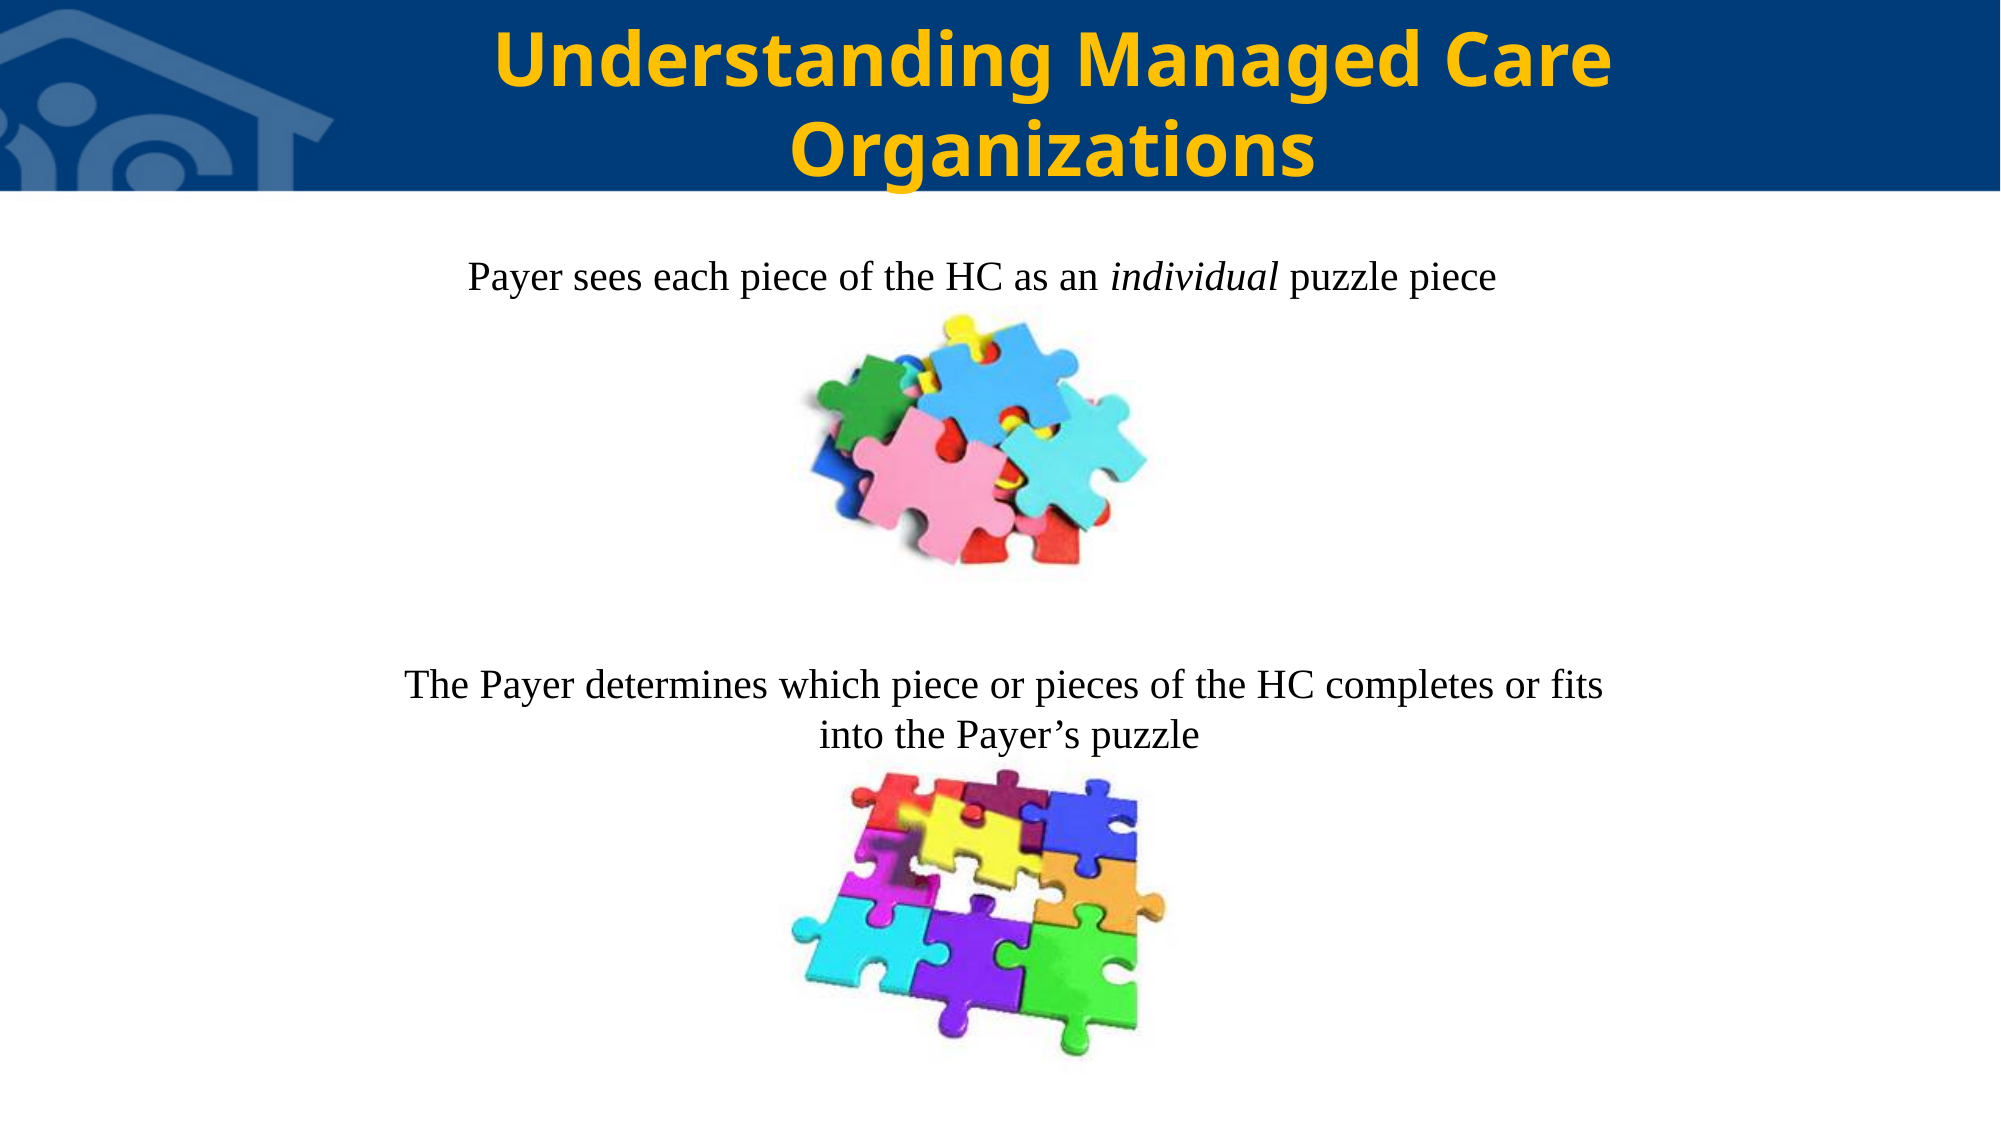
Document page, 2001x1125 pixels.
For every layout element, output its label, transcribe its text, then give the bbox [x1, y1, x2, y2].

title Understanding Managed Care Organizations [244, 44, 1862, 158]
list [741, 281, 1212, 595]
text_box Payer sees each piece of the HC as an individual puzzle piece [452, 241, 1513, 307]
text_box The Payer determines which piece or pieces of the HC completes or fits into the Payer’s puzzle [389, 649, 1631, 765]
picture [0, 0, 2001, 1125]
